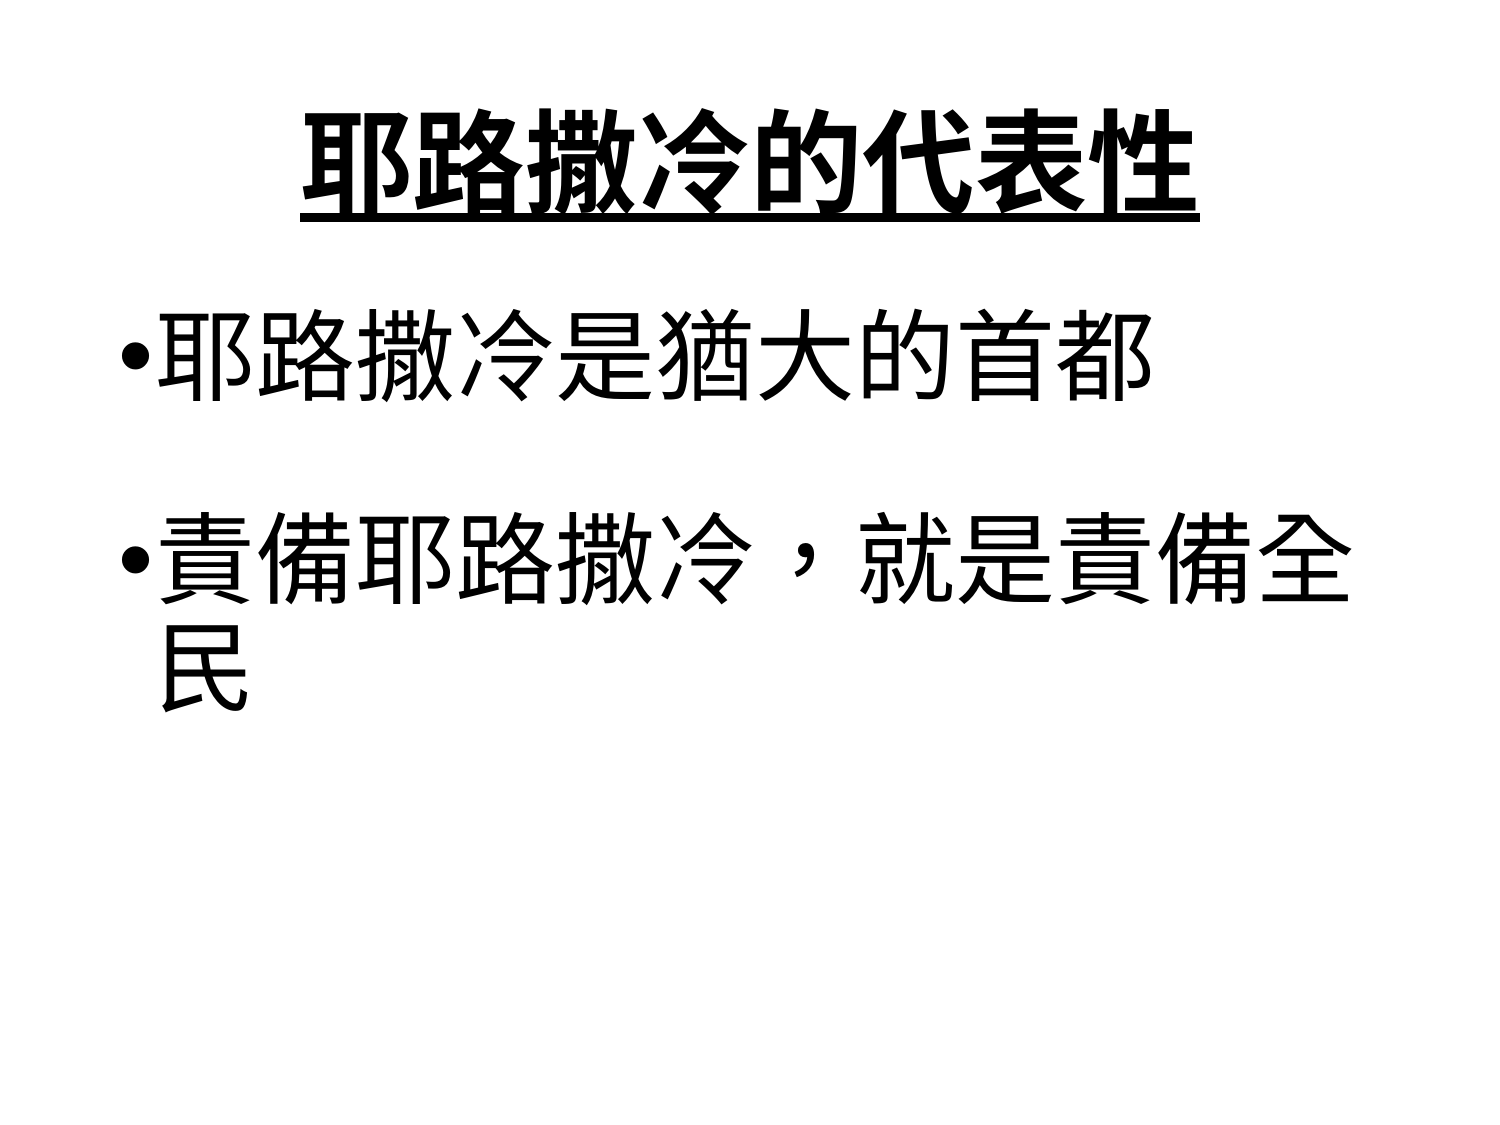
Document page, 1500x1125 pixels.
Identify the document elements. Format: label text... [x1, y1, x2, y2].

list 耶路撒冷是猶大的首都 責備耶路撒冷，就是責備全民 [103, 299, 1397, 1014]
title 耶路撒冷的代表性 [103, 59, 1397, 278]
